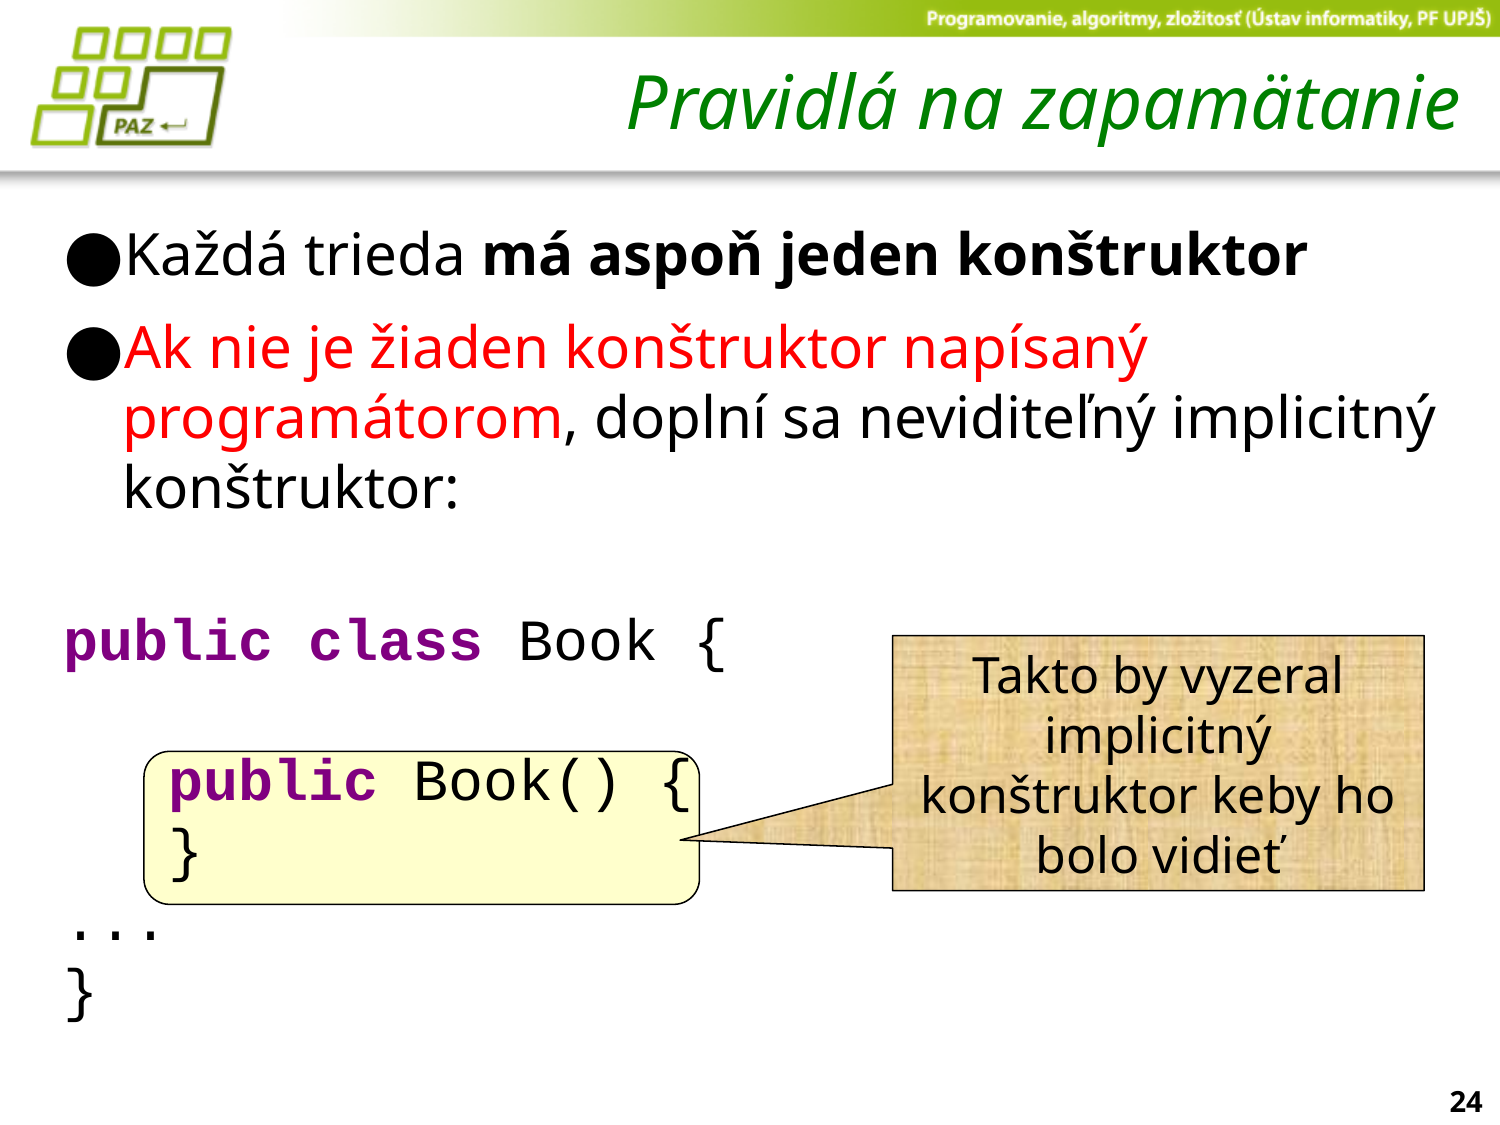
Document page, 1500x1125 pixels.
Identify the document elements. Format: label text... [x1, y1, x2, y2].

title Pravidlá na zapamätanie [343, 46, 1477, 135]
picture [0, 0, 1500, 1125]
list Každá trieda má aspoň jeden konštruktor Ak nie je žiaden konštruktor napísaný programátorom, doplní sa neviditeľný implicitný konštruktor: public class Book { public Book() { } ... } [48, 209, 1456, 1080]
text_box Takto by vyzeral implicitný konštruktor keby ho bolo vidieť [680, 635, 1425, 891]
